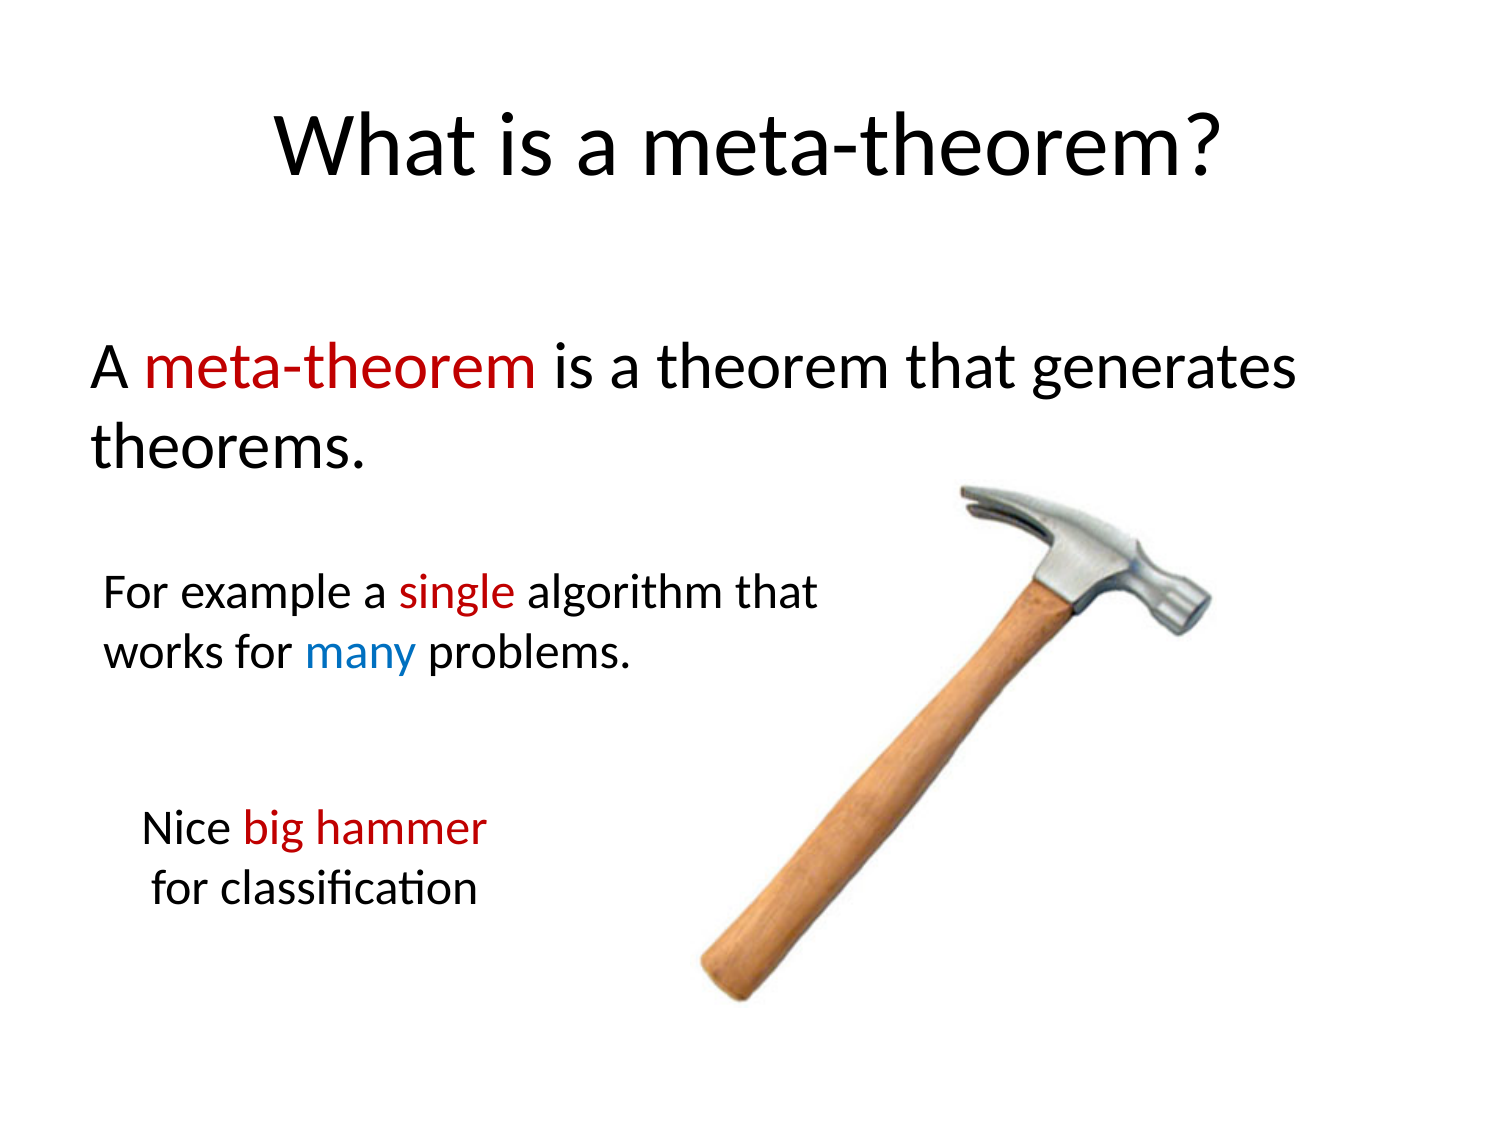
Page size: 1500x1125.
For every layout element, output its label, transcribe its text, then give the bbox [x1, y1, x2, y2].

list A meta-theorem is a theorem that generates theorems. [75, 314, 1425, 516]
picture [690, 479, 1220, 1009]
text_box Nice big hammer for classification [126, 786, 515, 922]
title What is a meta-theorem? [75, 45, 1425, 233]
text_box For example a single algorithm that works for many problems. [88, 550, 685, 686]
